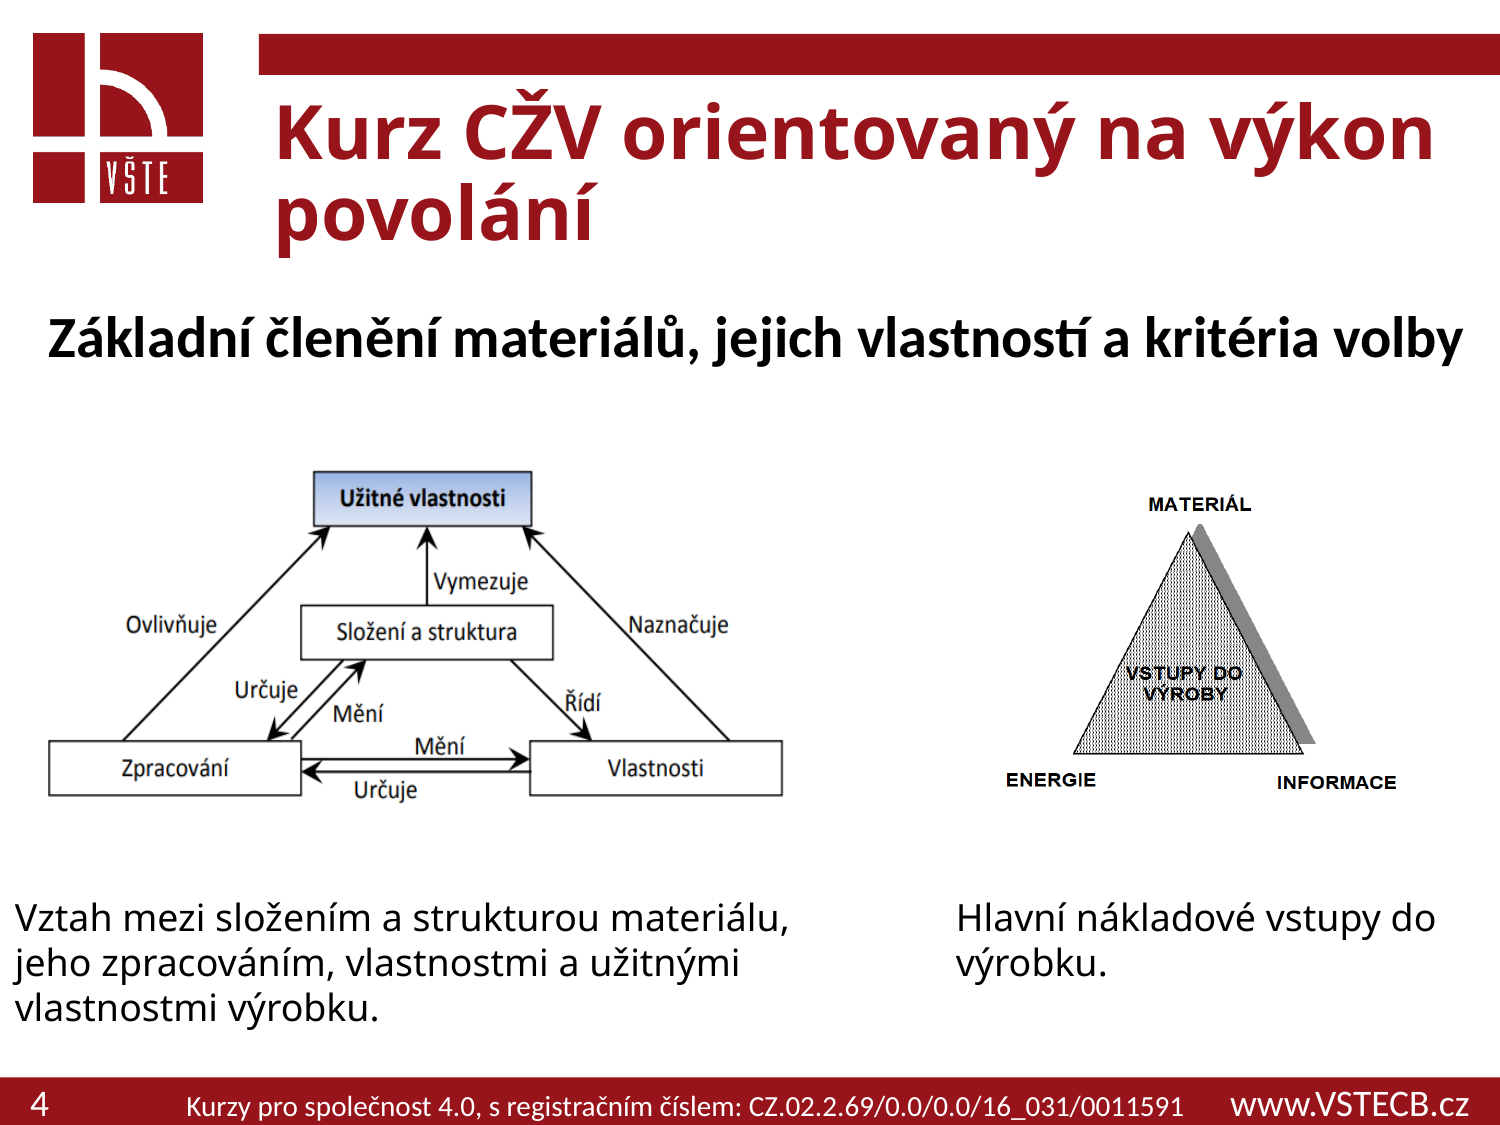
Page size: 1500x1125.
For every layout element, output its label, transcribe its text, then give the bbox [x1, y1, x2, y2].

picture [33, 33, 203, 203]
text_box [258, 33, 1500, 76]
picture [33, 411, 836, 839]
title Kurz CŽV orientovaný na výkon povolání [258, 76, 1500, 278]
text_box Vztah mezi složením a strukturou materiálu, jeho zpracováním, vlastnostmi a užitnými vlastnostmi výrobku. [0, 886, 861, 1037]
picture [1004, 479, 1421, 828]
text_box Hlavní nákladové vstupy do výrobku. [940, 886, 1490, 992]
text_box 4 Kurzy pro společnost 4.0, s registračním číslem: CZ.02.2.69/0.0/0.0/16_031/0011591 www.VSTECB.cz [0, 1076, 1500, 1125]
list Základní členění materiálů, jejich vlastností a kritéria volby [33, 299, 1490, 383]
